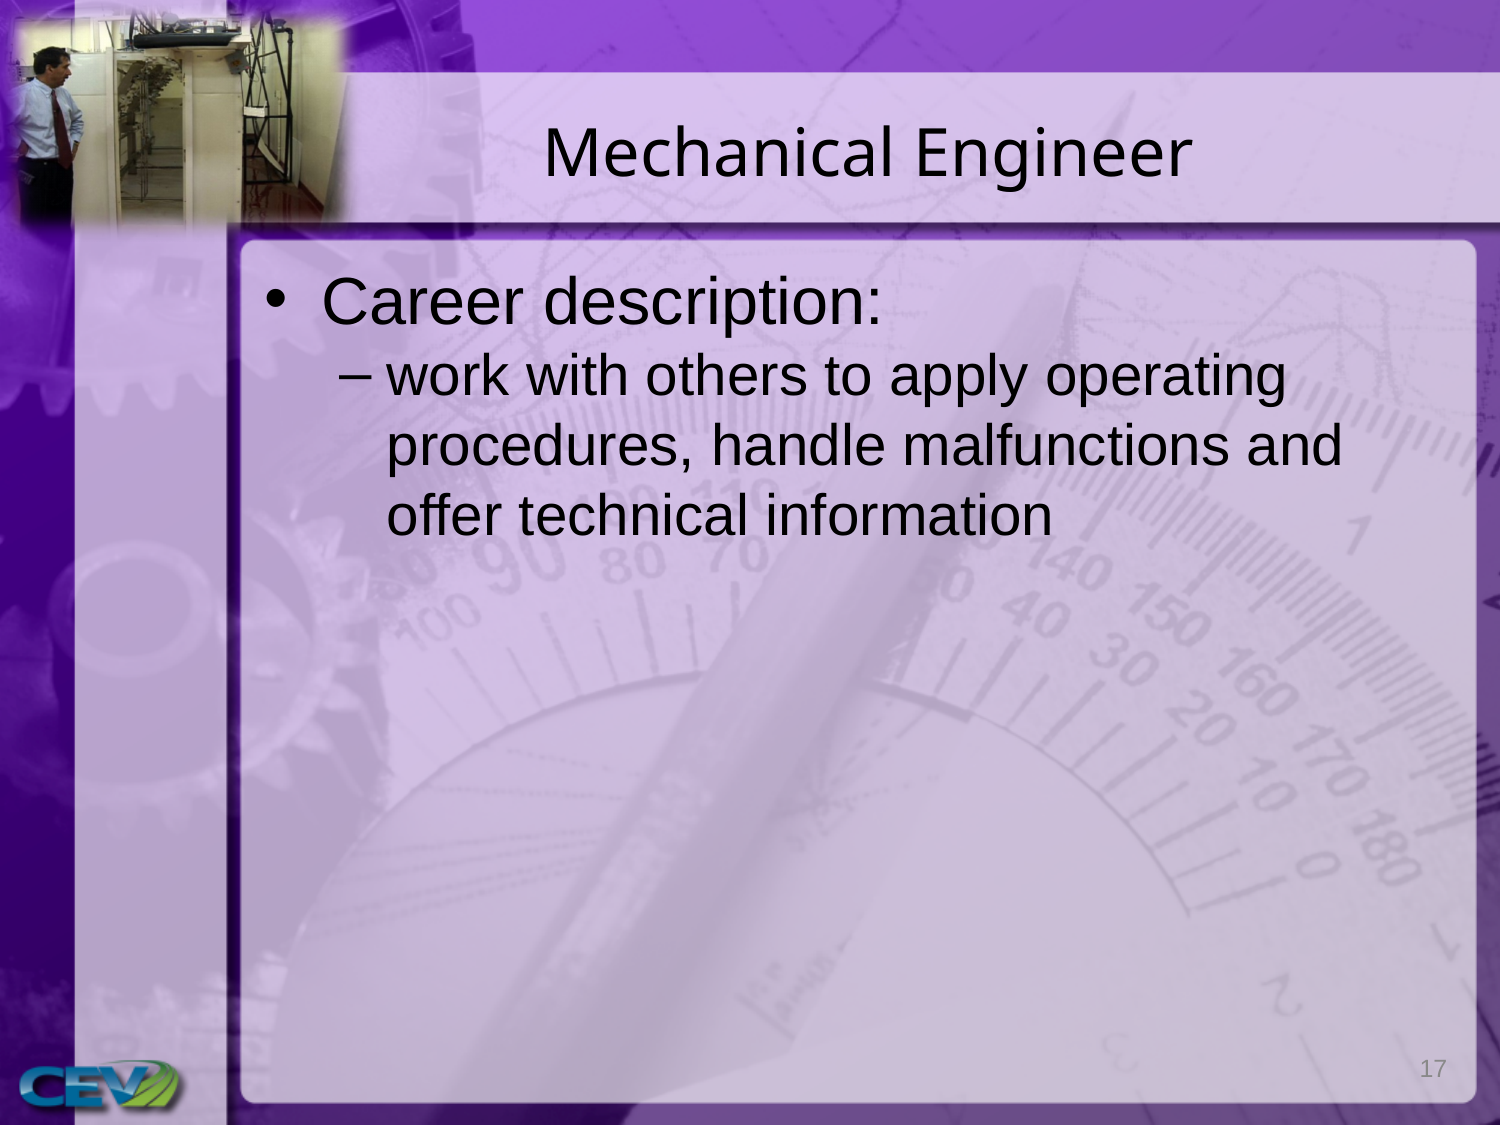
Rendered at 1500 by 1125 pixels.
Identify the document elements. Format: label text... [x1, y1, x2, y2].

picture [0, 0, 1500, 1125]
slide_number 17 [1112, 1037, 1463, 1098]
title Mechanical Engineer [366, 75, 1500, 225]
list Career description: work with others to apply operating procedures, handle malfunctions and offer technical information [249, 249, 1463, 1043]
